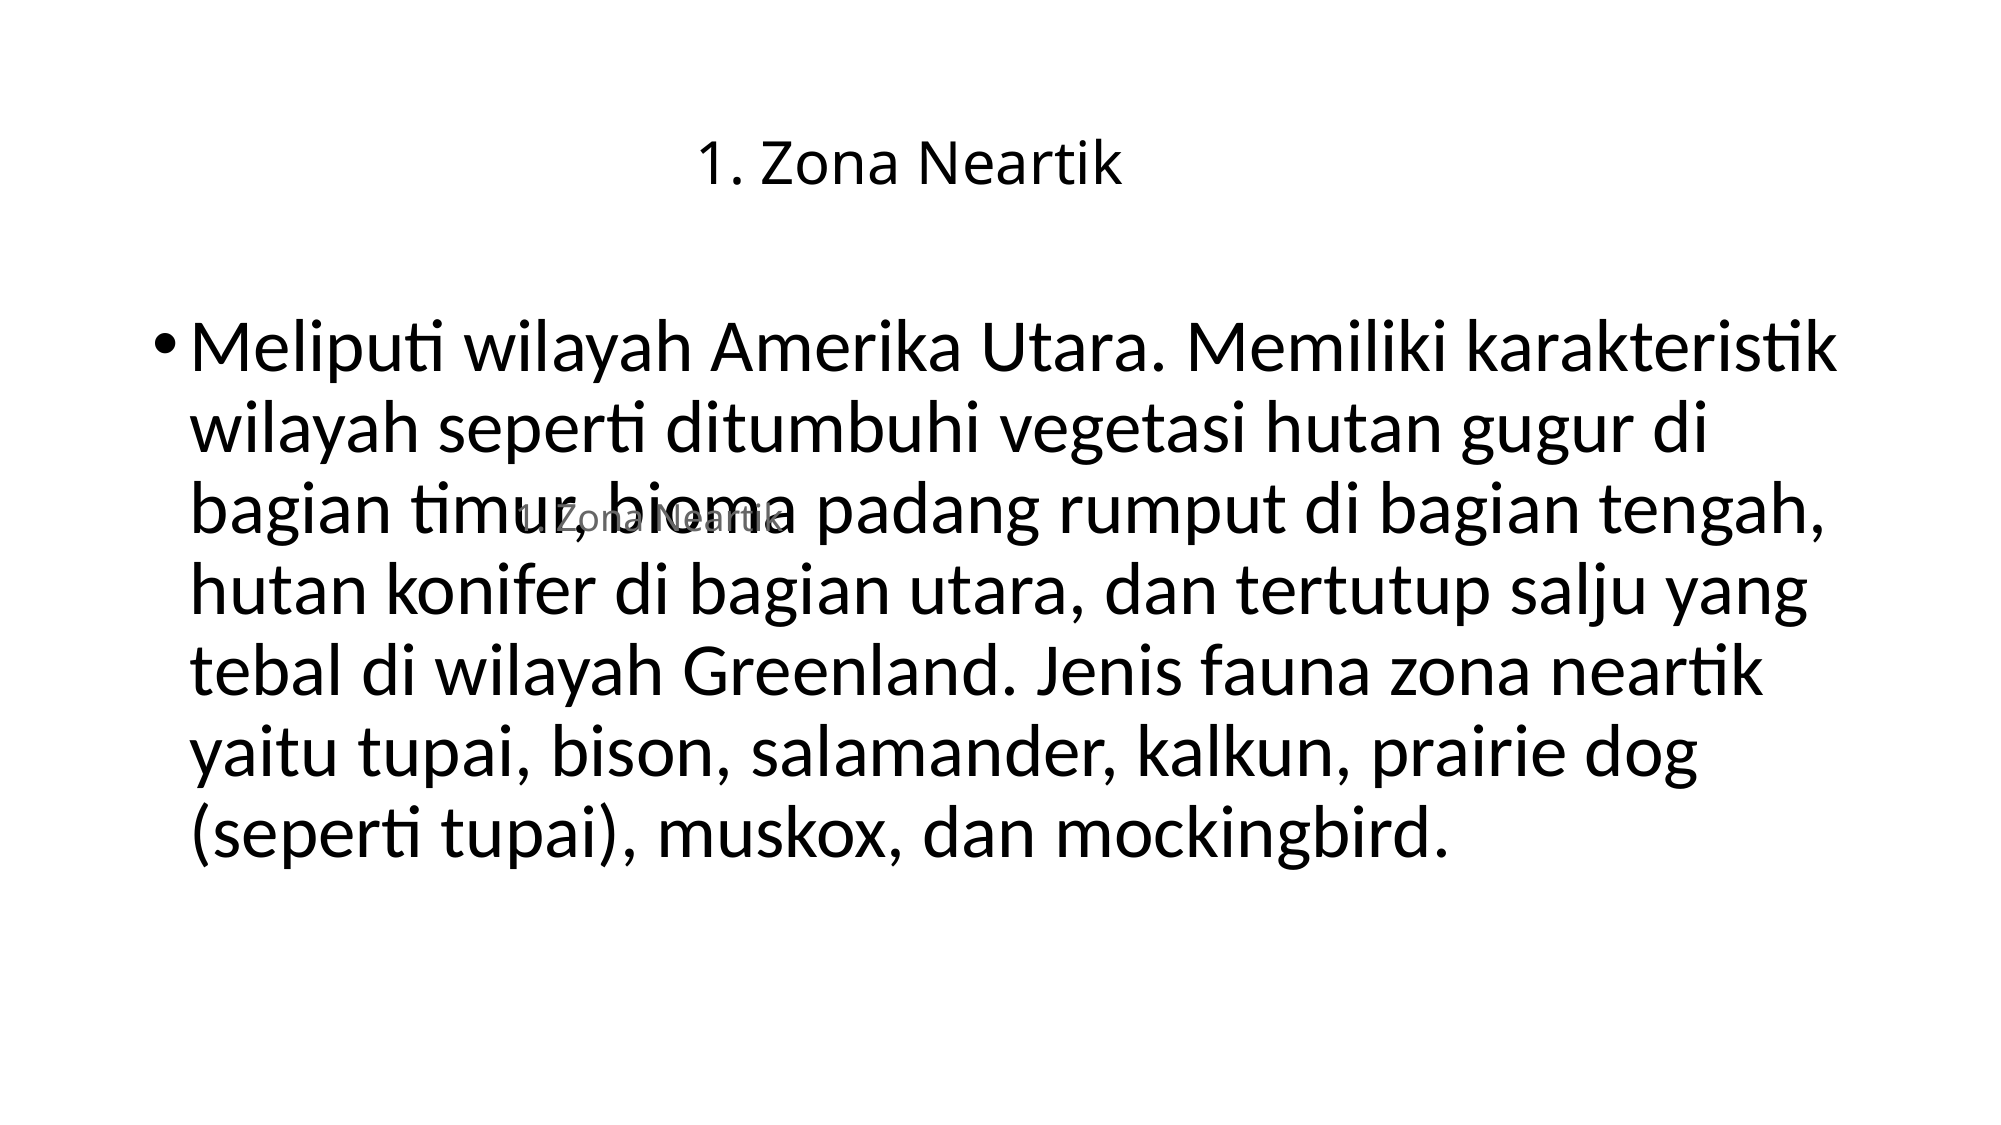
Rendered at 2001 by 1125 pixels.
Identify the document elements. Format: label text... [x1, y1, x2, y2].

title 1. Zona Neartik [137, 59, 1863, 278]
list Meliputi wilayah Amerika Utara. Memiliki karakteristik wilayah seperti ditumbuhi vegetasi hutan gugur di bagian timur, bioma padang rumput di bagian tengah, hutan konifer di bagian utara, dan tertutup salju yang tebal di wilayah Greenland. Jenis fauna zona neartik yaitu tupai, bison, salamander, kalkun, prairie dog (seperti tupai), muskox, dan mockingbird. [137, 299, 1863, 1014]
text_box 1. Zona Neartik [500, 486, 1500, 637]
